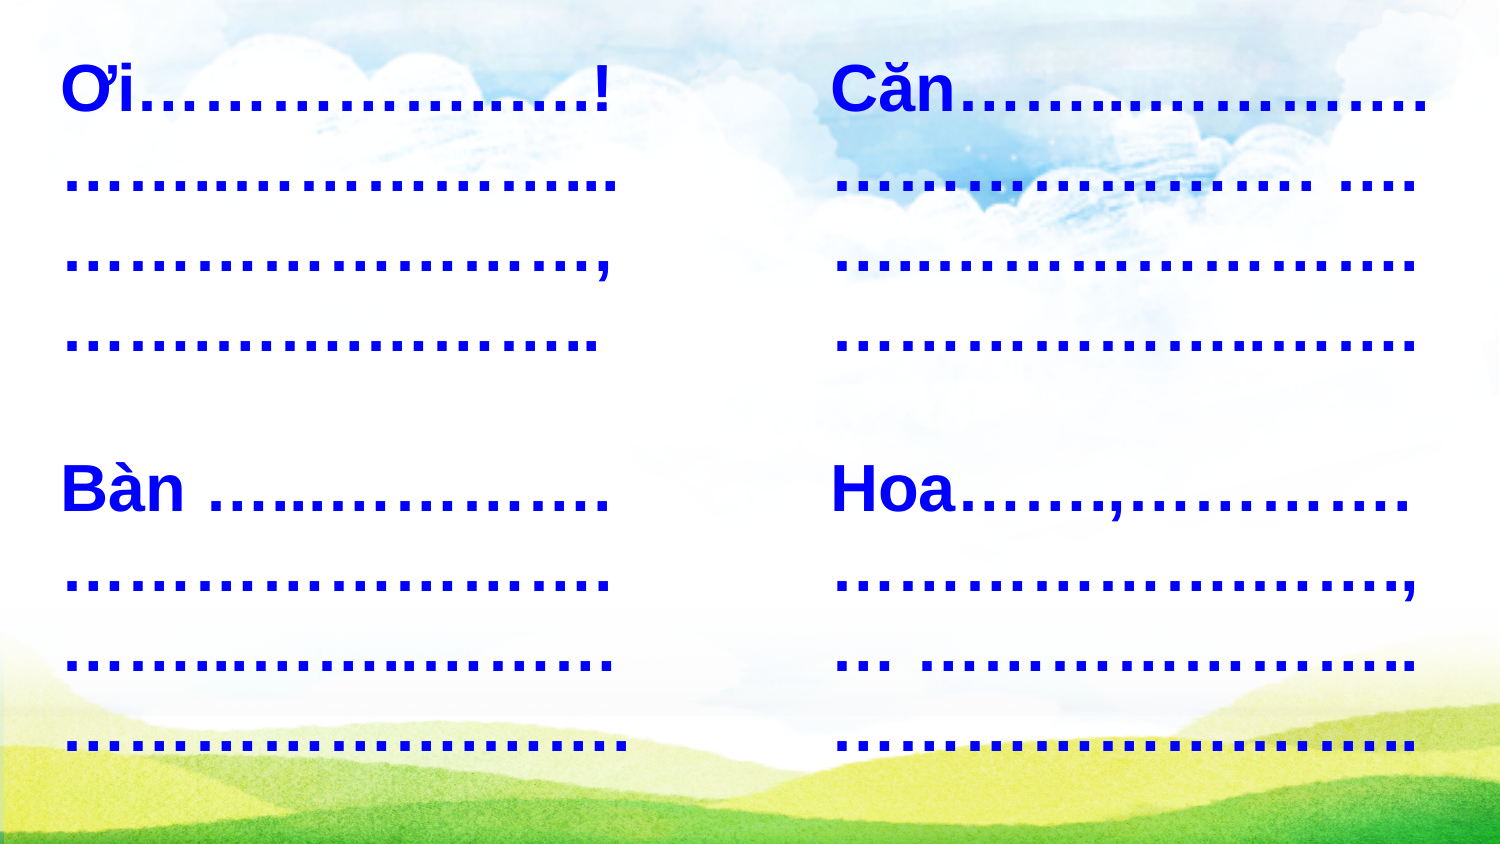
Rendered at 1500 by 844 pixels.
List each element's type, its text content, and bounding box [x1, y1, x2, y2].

text_box Ơi……………..….! ……..……………... ……………………, …….…….……….. Bàn …...…………. ……………………. ……...……..……… ……………….……. [45, 37, 647, 772]
picture [0, 0, 1500, 844]
text_box Căn……...…………. …………………. …. …..…………………. ………………..……. Hoa…….,…………. ……………….……., … ………………….. ……………….…….. [815, 37, 1446, 844]
